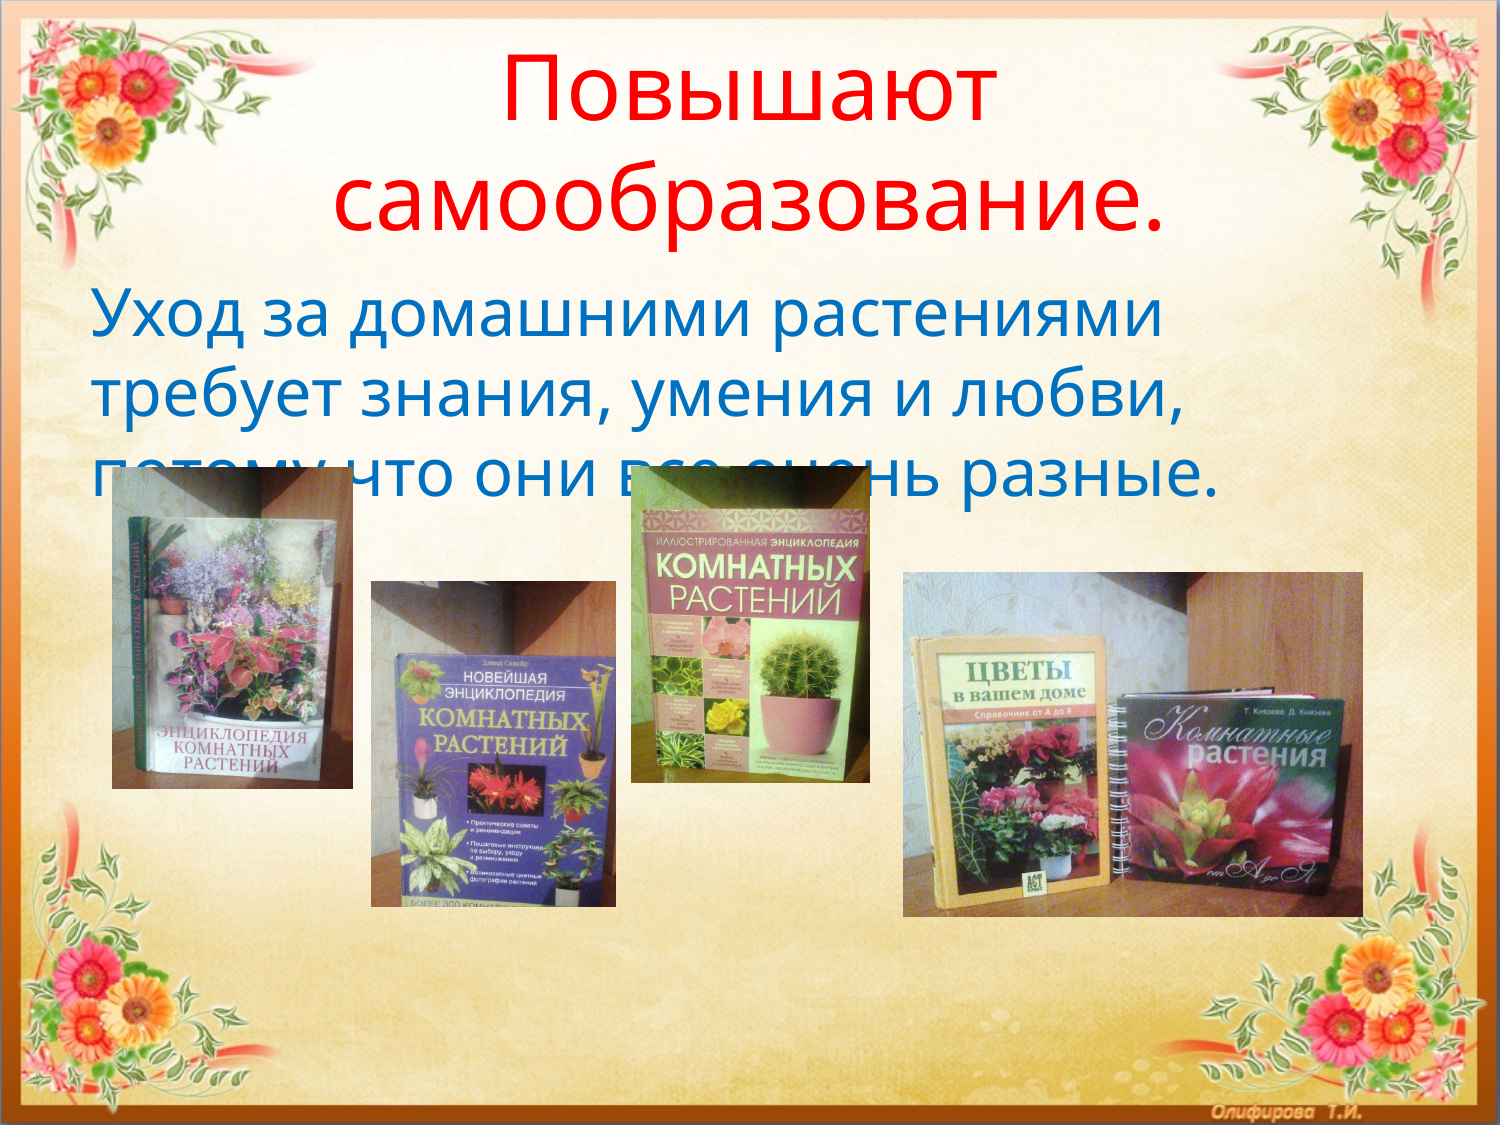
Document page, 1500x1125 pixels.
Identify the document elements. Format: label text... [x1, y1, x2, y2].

title Повышают самообразование. [75, 45, 1425, 233]
picture [0, 0, 1500, 1125]
list Уход за домашними растениями требует знания, умения и любви, потому что они все очень разные. [75, 262, 1425, 1005]
